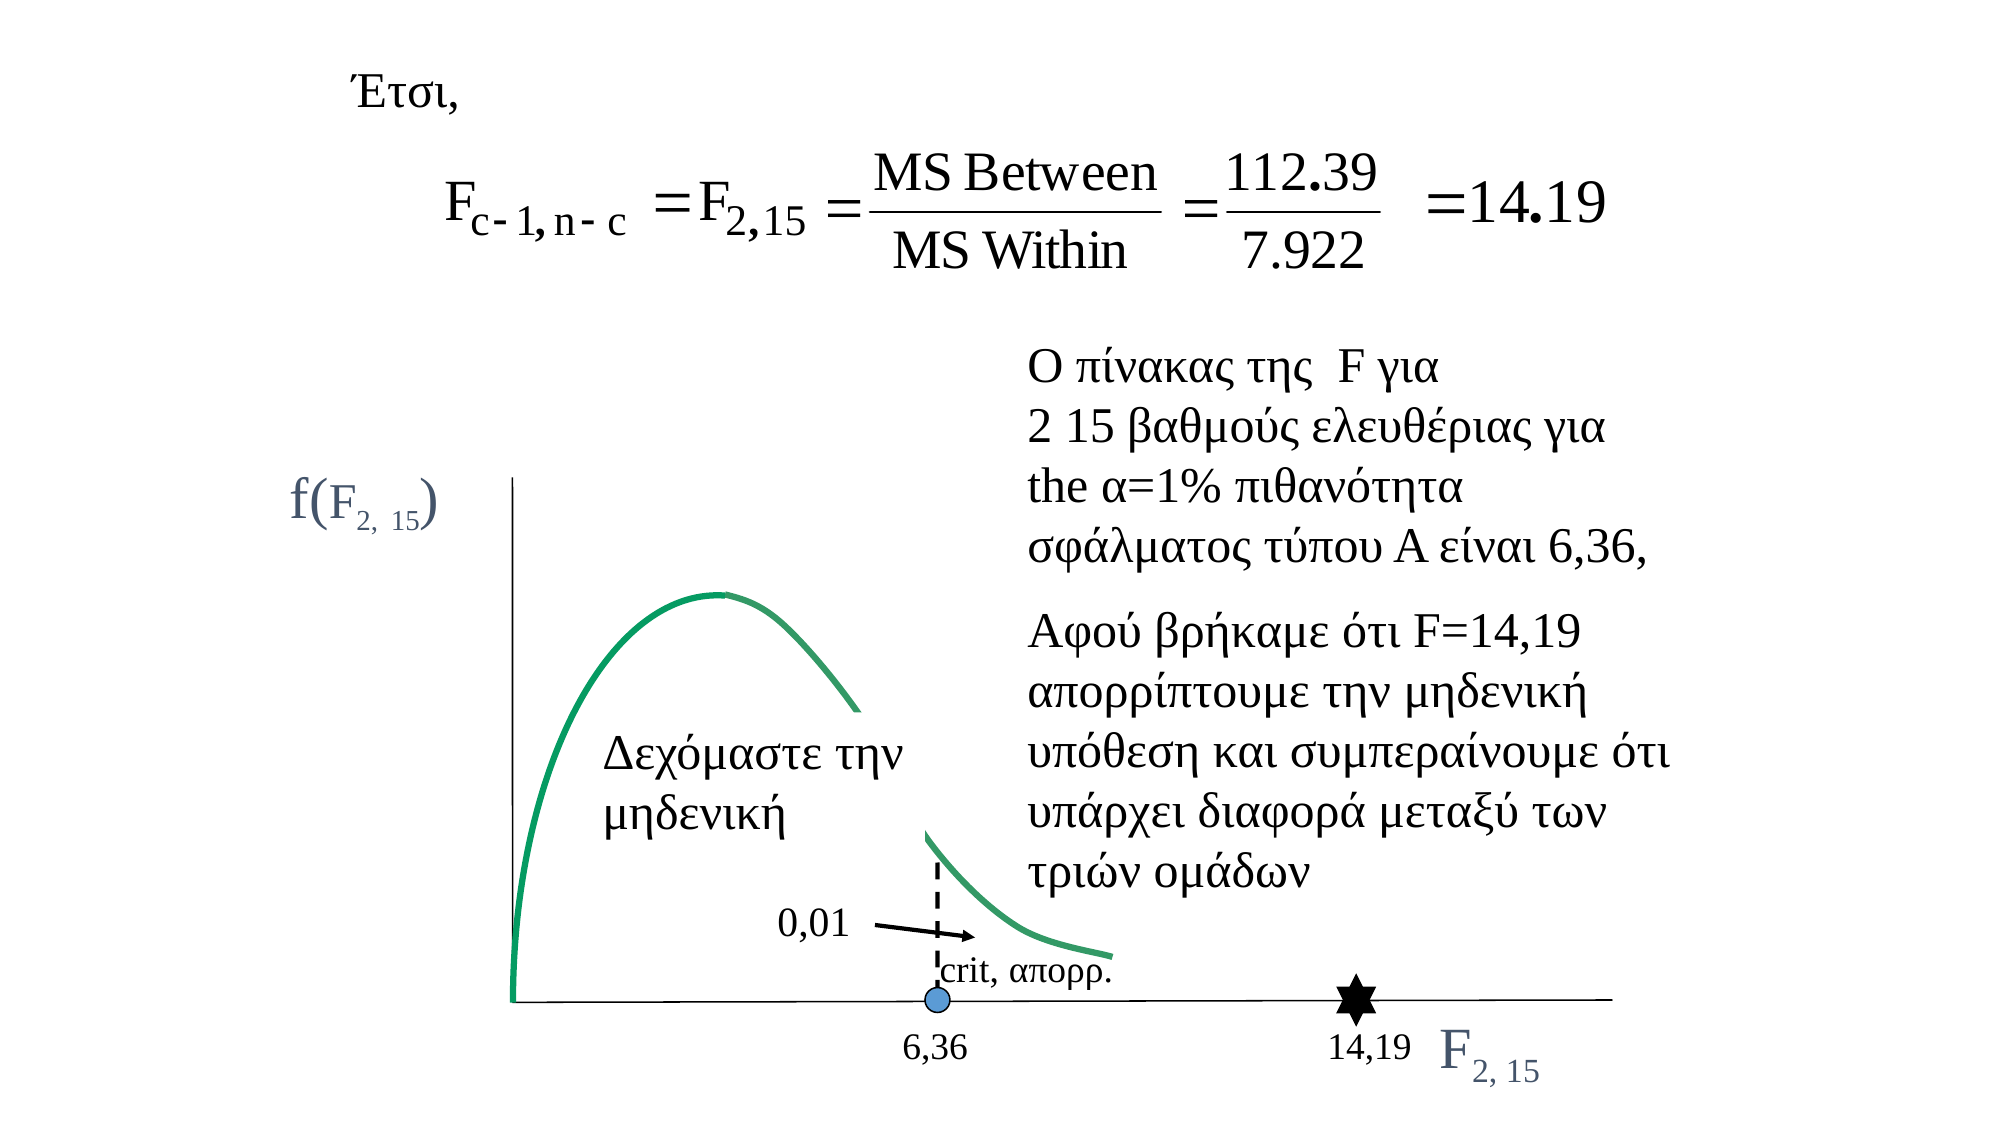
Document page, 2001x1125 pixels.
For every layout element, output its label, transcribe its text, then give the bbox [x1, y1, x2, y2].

text_box Έτσι, [337, 49, 1088, 125]
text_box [813, 137, 1394, 282]
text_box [435, 162, 813, 255]
text_box Ο πίνακας της F για 2 15 βαθμούς ελευθέριας για the α=1% πιθανότητα σφάλματος τύπου Α είναι 6,36, Αφού βρήκαμε ότι F=14,19 απορρίπτουμε την μηδενική υπόθεση και συμπεραίνουμε ότι υπάρχει διαφορά μεταξύ των τριών ομάδων [1012, 324, 1700, 905]
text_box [1412, 165, 1619, 238]
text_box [274, 452, 1638, 1088]
